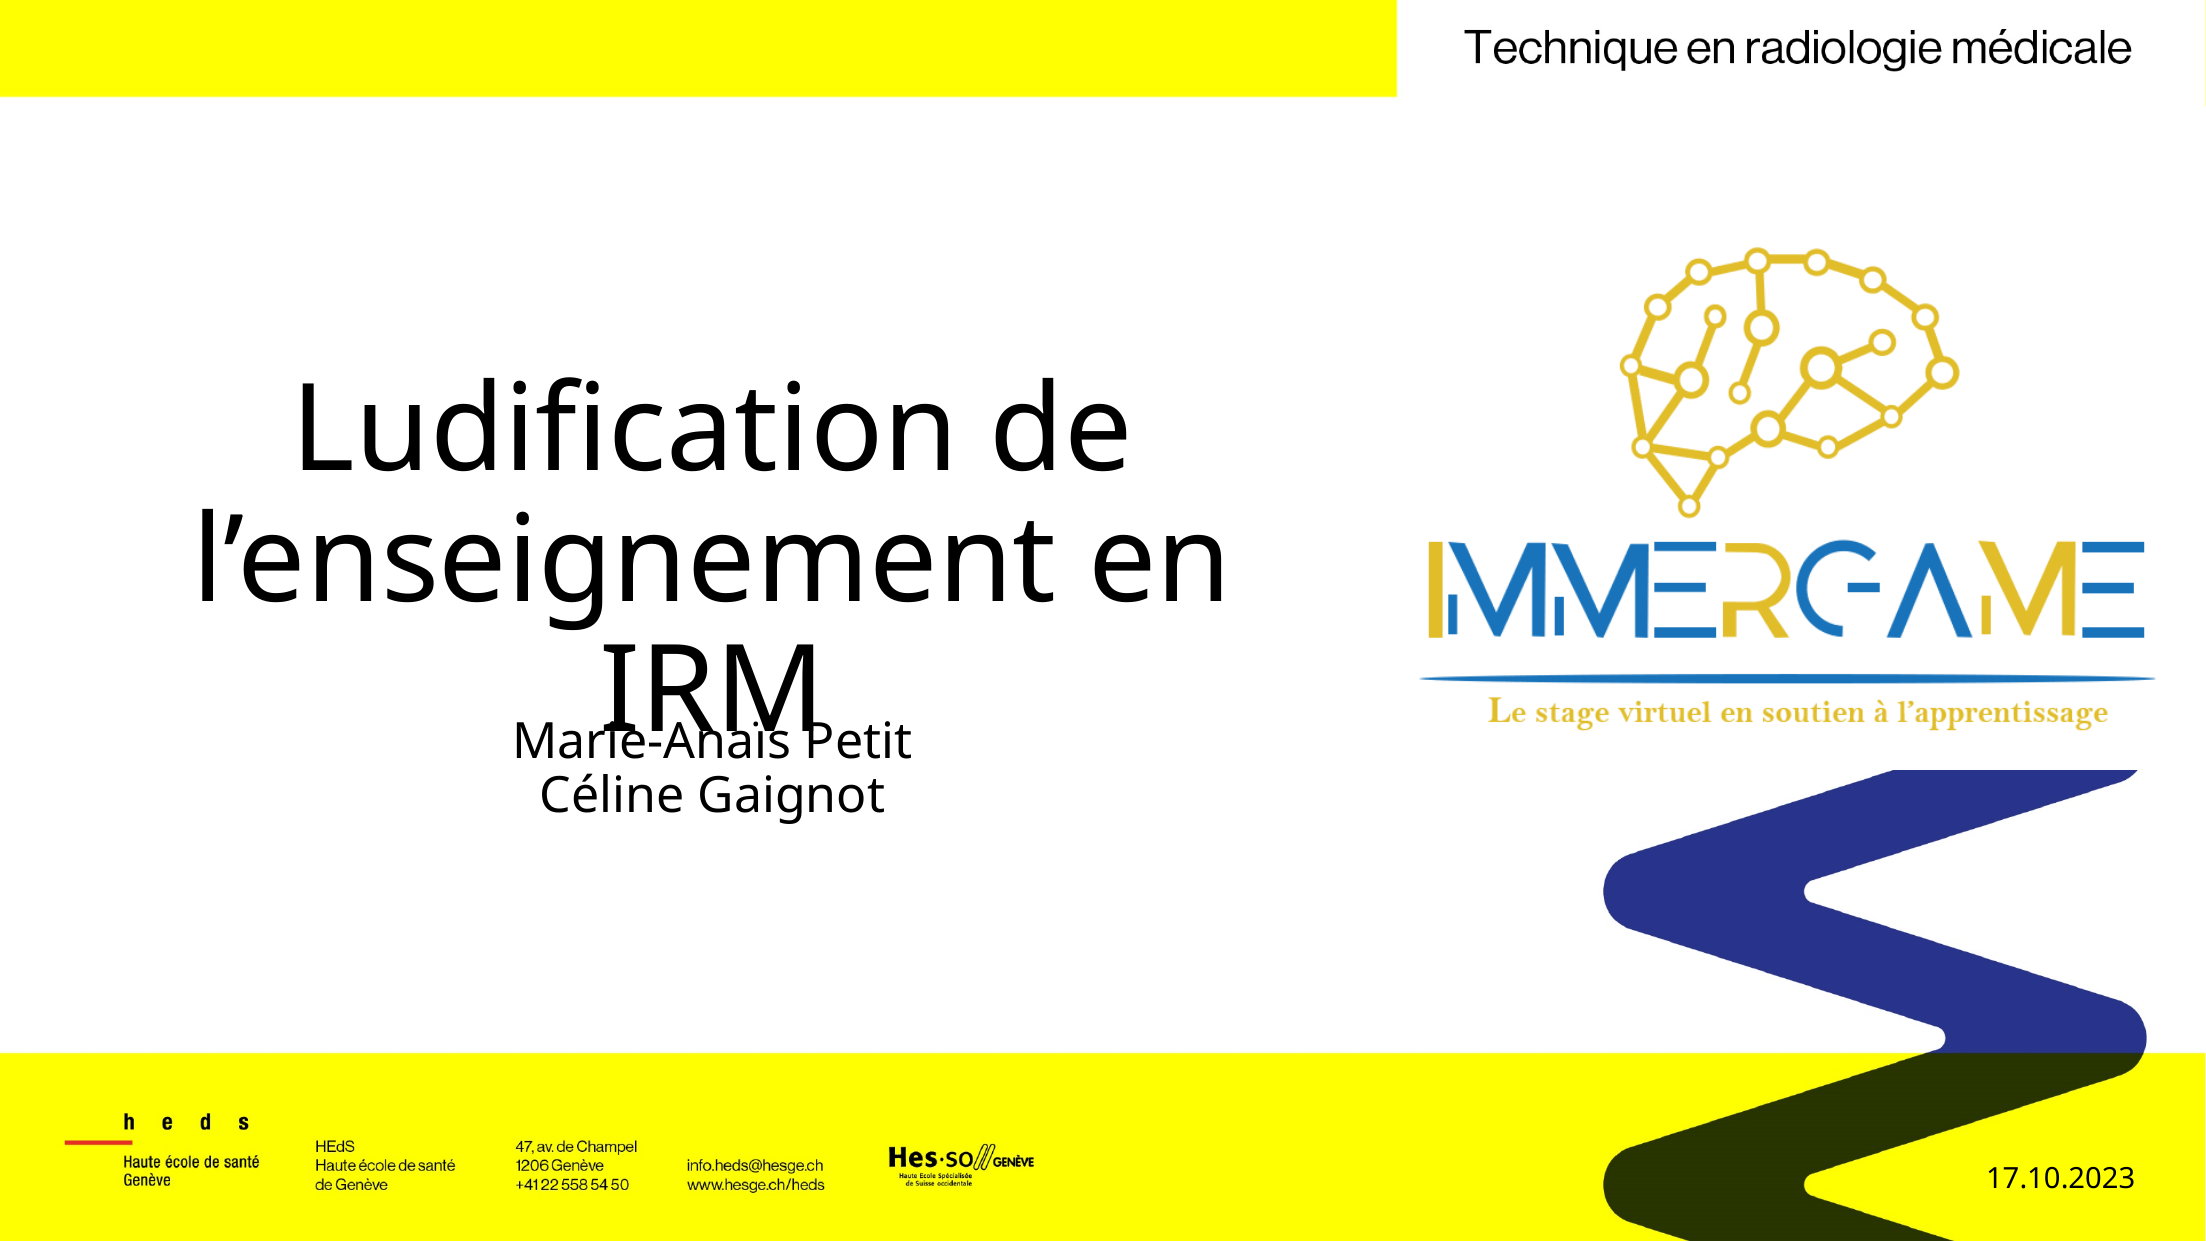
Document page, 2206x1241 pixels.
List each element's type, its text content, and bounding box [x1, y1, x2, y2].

picture [0, 0, 2206, 1241]
text_box Ludification de l’enseignement en IRM [76, 358, 1349, 770]
list 17.10.2023 [1566, 1155, 2151, 1224]
subtitle Marie-Anaïs Petit Céline Gaignot [128, 727, 1297, 812]
